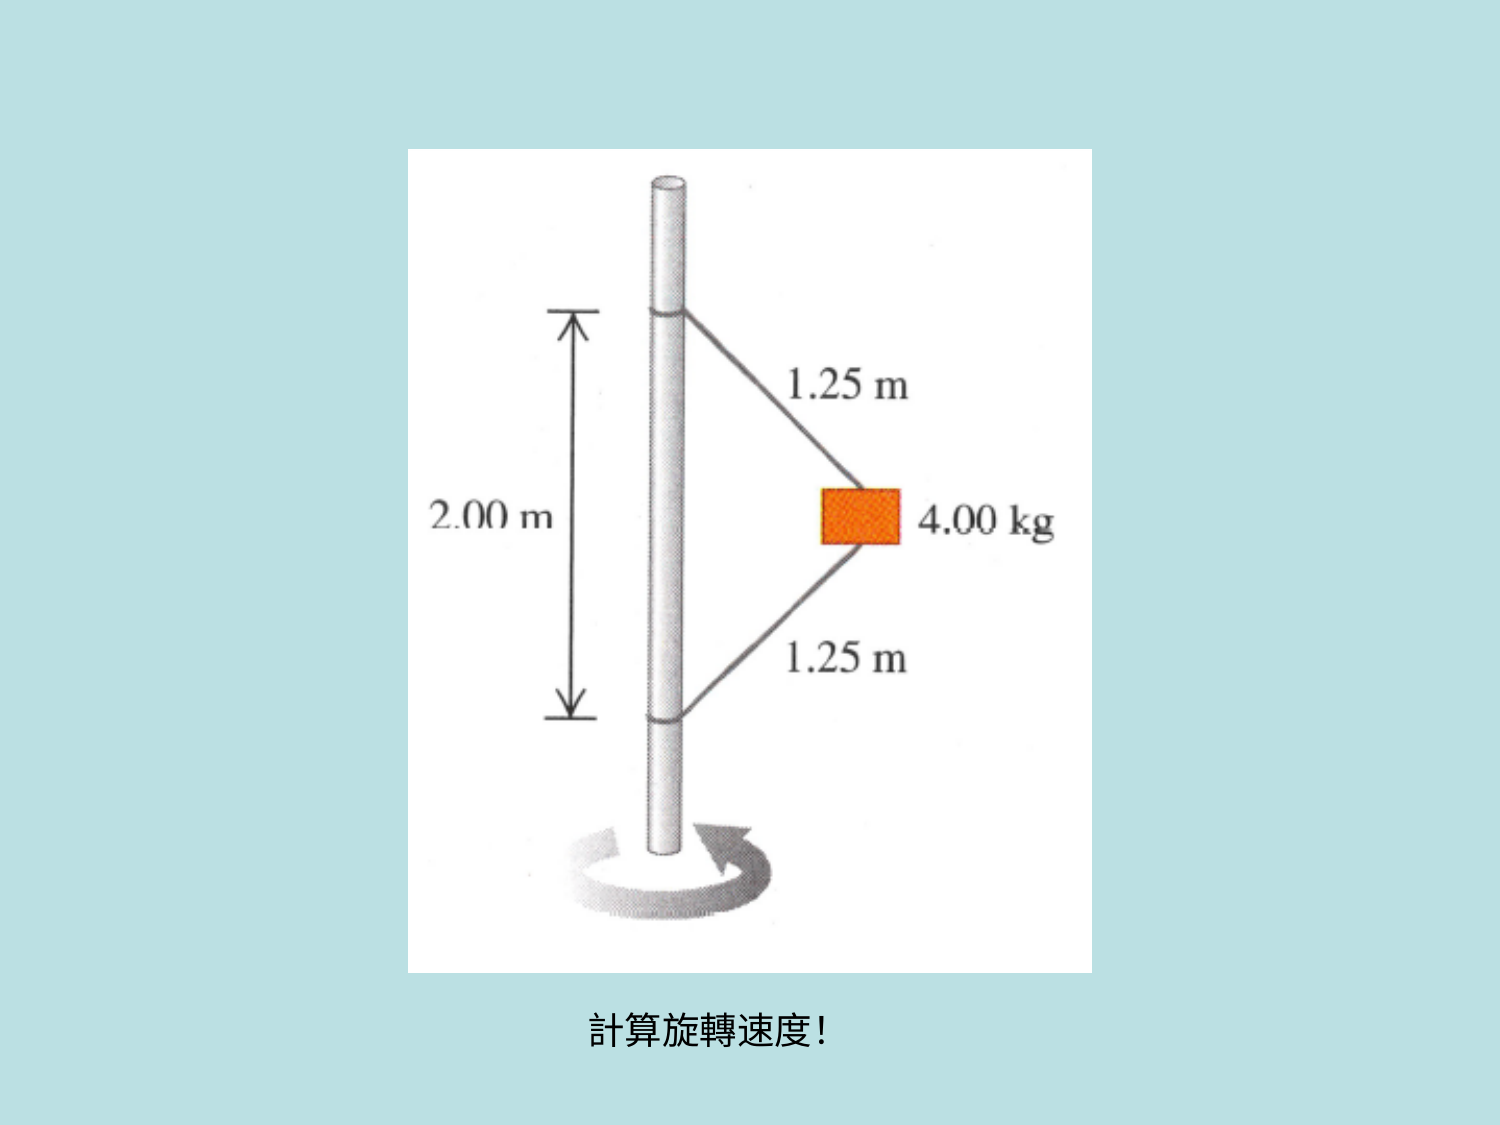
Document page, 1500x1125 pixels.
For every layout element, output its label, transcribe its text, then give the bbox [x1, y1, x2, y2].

picture [408, 149, 1092, 974]
text_box 計算旋轉速度！ [572, 999, 963, 1060]
